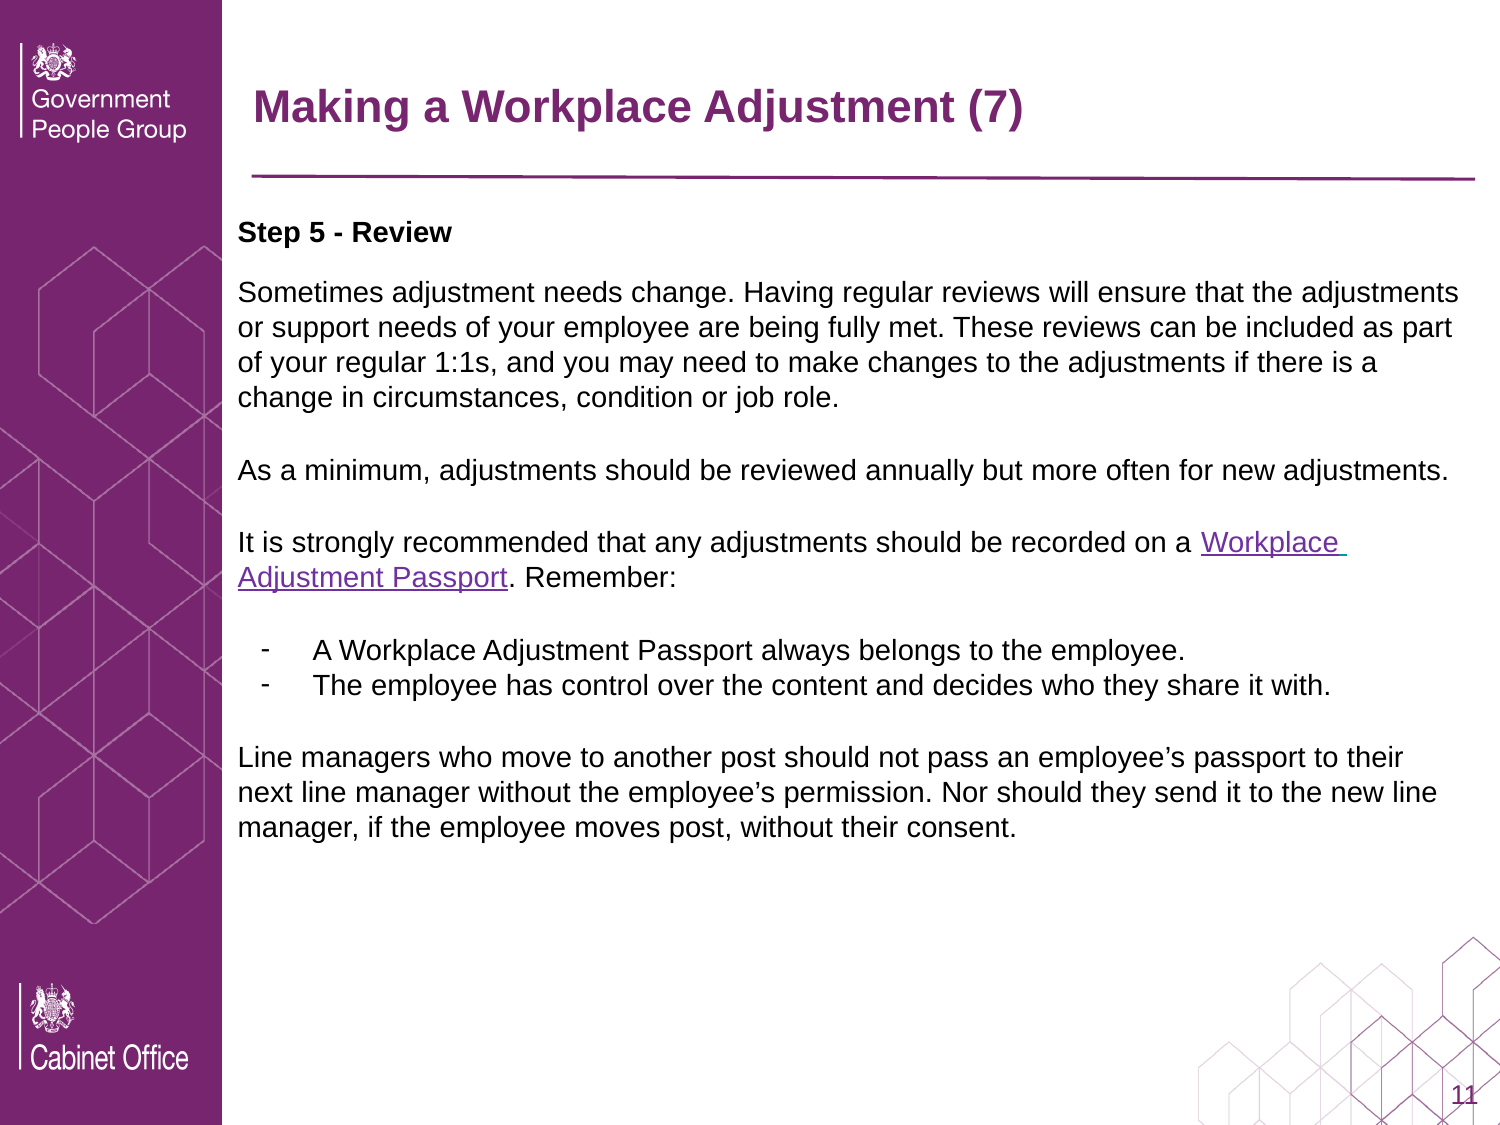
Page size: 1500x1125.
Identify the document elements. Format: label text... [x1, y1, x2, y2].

picture [19, 983, 188, 1070]
list Step 5 - Review Sometimes adjustment needs change. Having regular reviews will ensure that the adjustments or support needs of your employee are being fully met. These reviews can be included as part of your regular 1:1s, and you may need to make changes to the adjustments if there is a change in circumstances, condition or job role. As a minimum, adjustments should be reviewed annually but more often for new adjustments. It is strongly recommended that any adjustments should be recorded on a Workplace Adjustment Passport. Remember: A Workplace Adjustment Passport always belongs to the employee. The employee has control over the content and decides who they share it with. Line managers who move to another post should not pass an employee’s passport to their next line manager without the employee’s permission. Nor should they send it to the new line manager, if the employee moves post, without their consent. [222, 206, 1477, 1011]
picture [20, 43, 187, 143]
title Making a Workplace Adjustment (7) [238, 68, 1494, 156]
slide_number 11 [1403, 1038, 1494, 1125]
